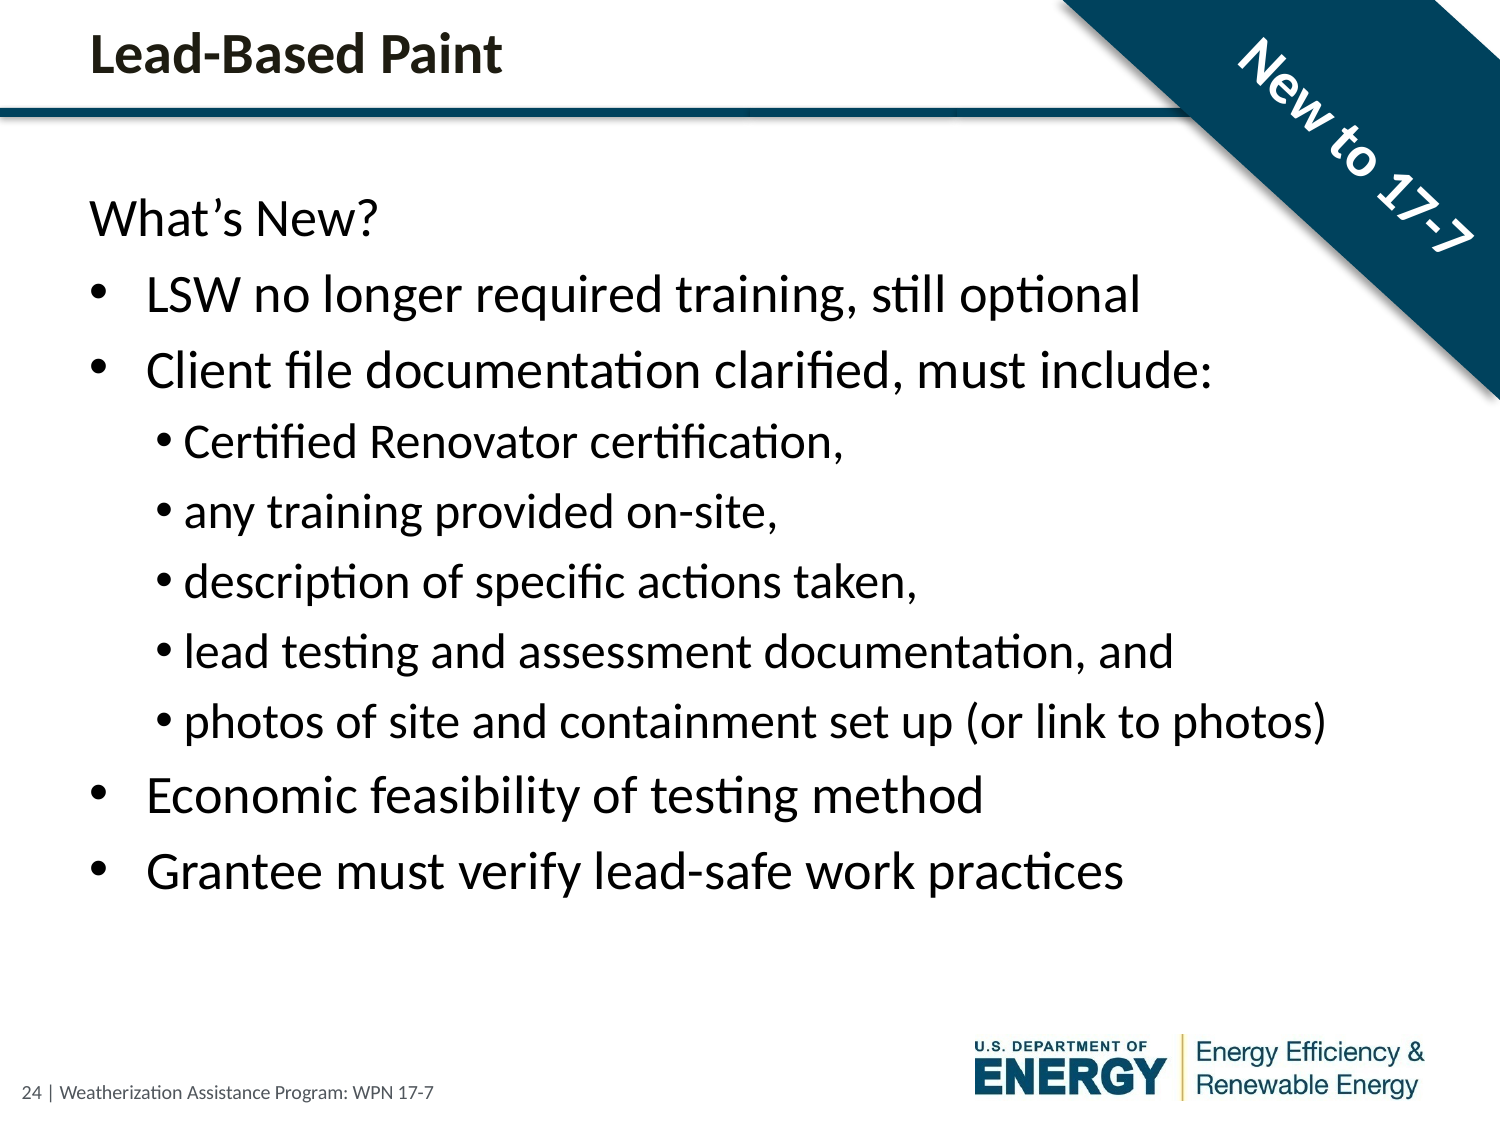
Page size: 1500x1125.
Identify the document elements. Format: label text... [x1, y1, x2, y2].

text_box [1062, 0, 1500, 401]
list What’s New? LSW no longer required training, still optional Client file documentation clarified, must include: Certified Renovator certification, any training provided on-site, description of specific actions taken, lead testing and assessment documentation, and photos of site and containment set up (or link to photos) Economic feasibility of testing method Grantee must verify lead-safe work practices [75, 174, 1463, 1000]
title Lead-Based Paint [75, 0, 1057, 113]
picture [975, 1034, 1425, 1101]
